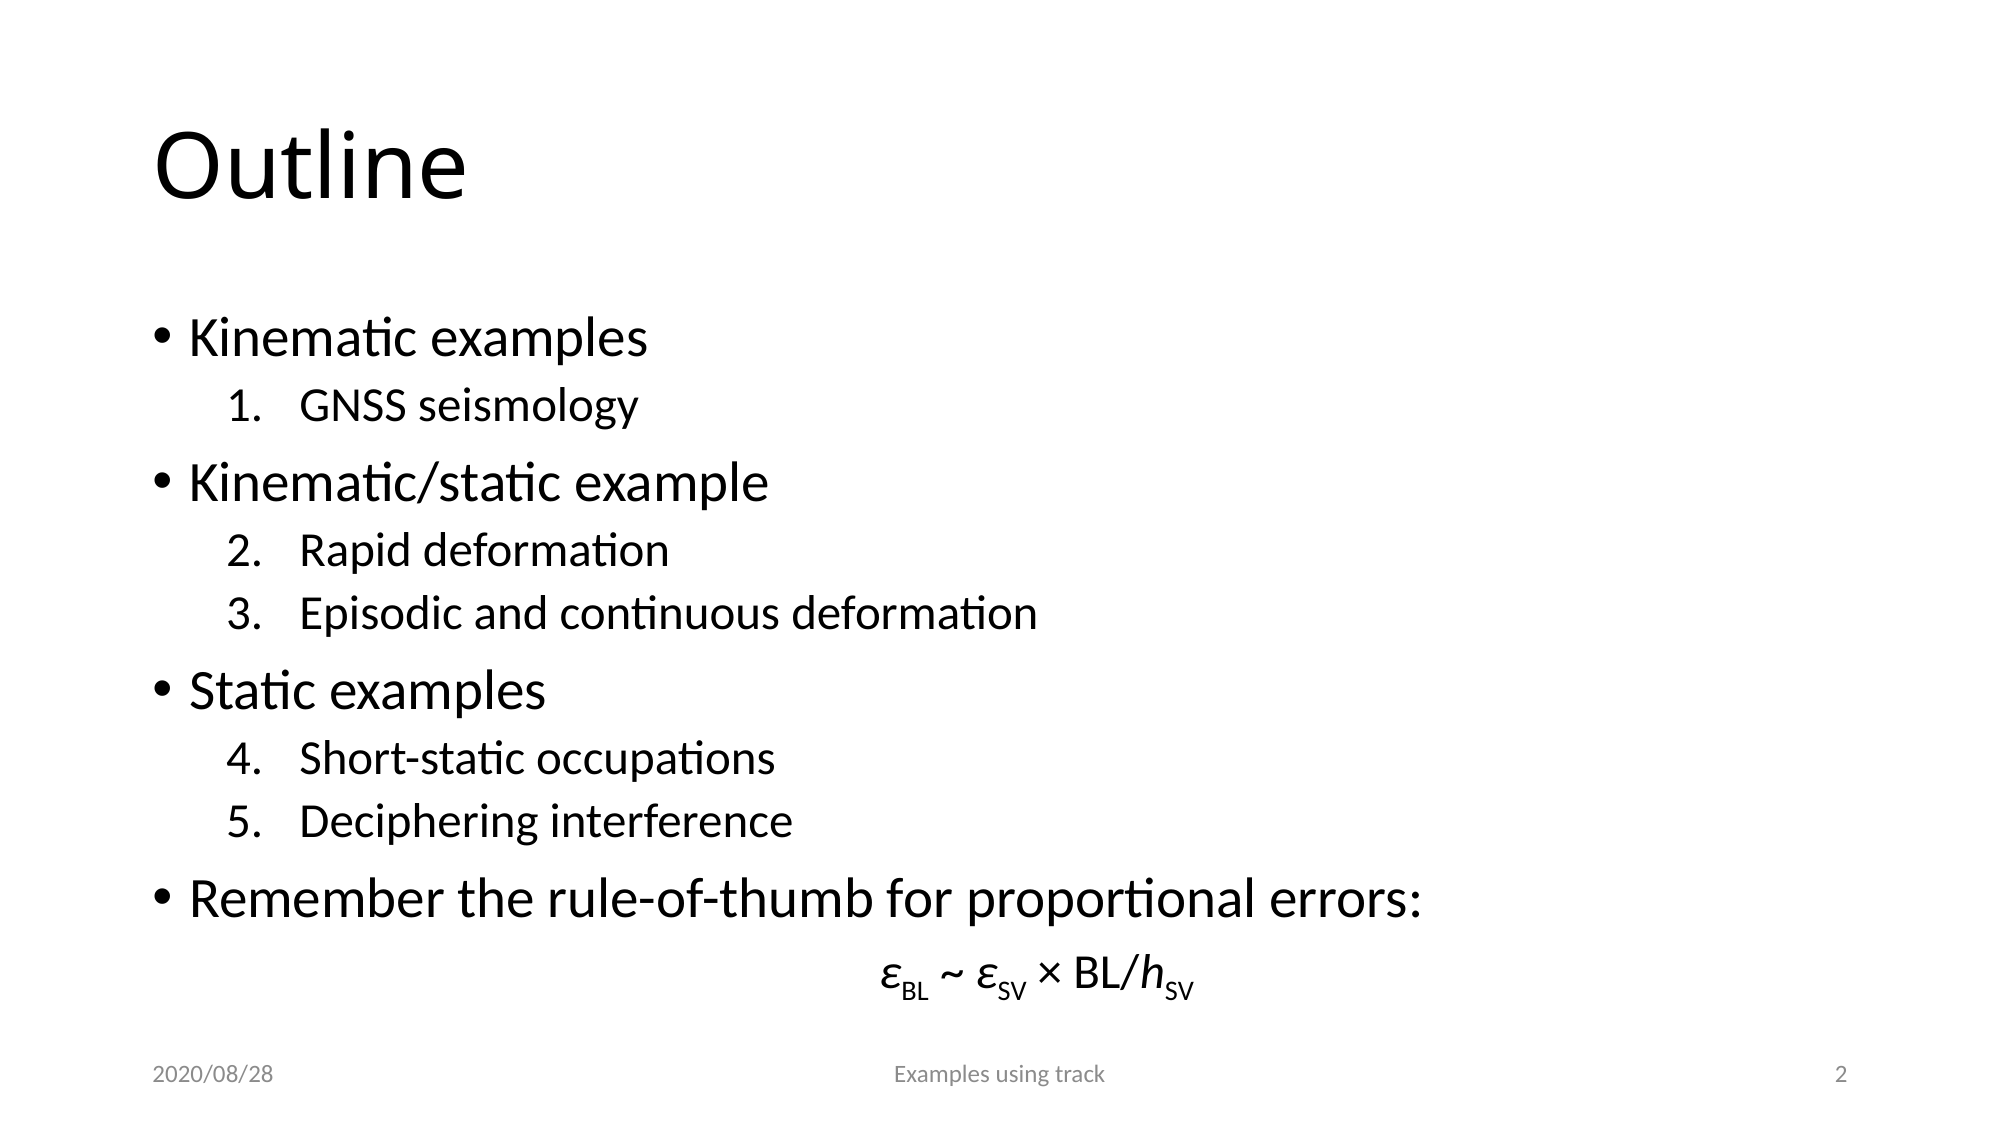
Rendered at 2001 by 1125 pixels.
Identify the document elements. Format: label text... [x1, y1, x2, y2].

list Kinematic examples GNSS seismology Kinematic/static example Rapid deformation Episodic and continuous deformation Static examples Short-static occupations Deciphering interference Remember the rule-of-thumb for proportional errors: εBL ~ εSV × BL/hSV [137, 299, 1863, 1014]
footer Examples using track [662, 1042, 1338, 1103]
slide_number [137, 1042, 588, 1103]
slide_number 1 [1412, 1042, 1863, 1103]
title Outline [137, 59, 1863, 278]
